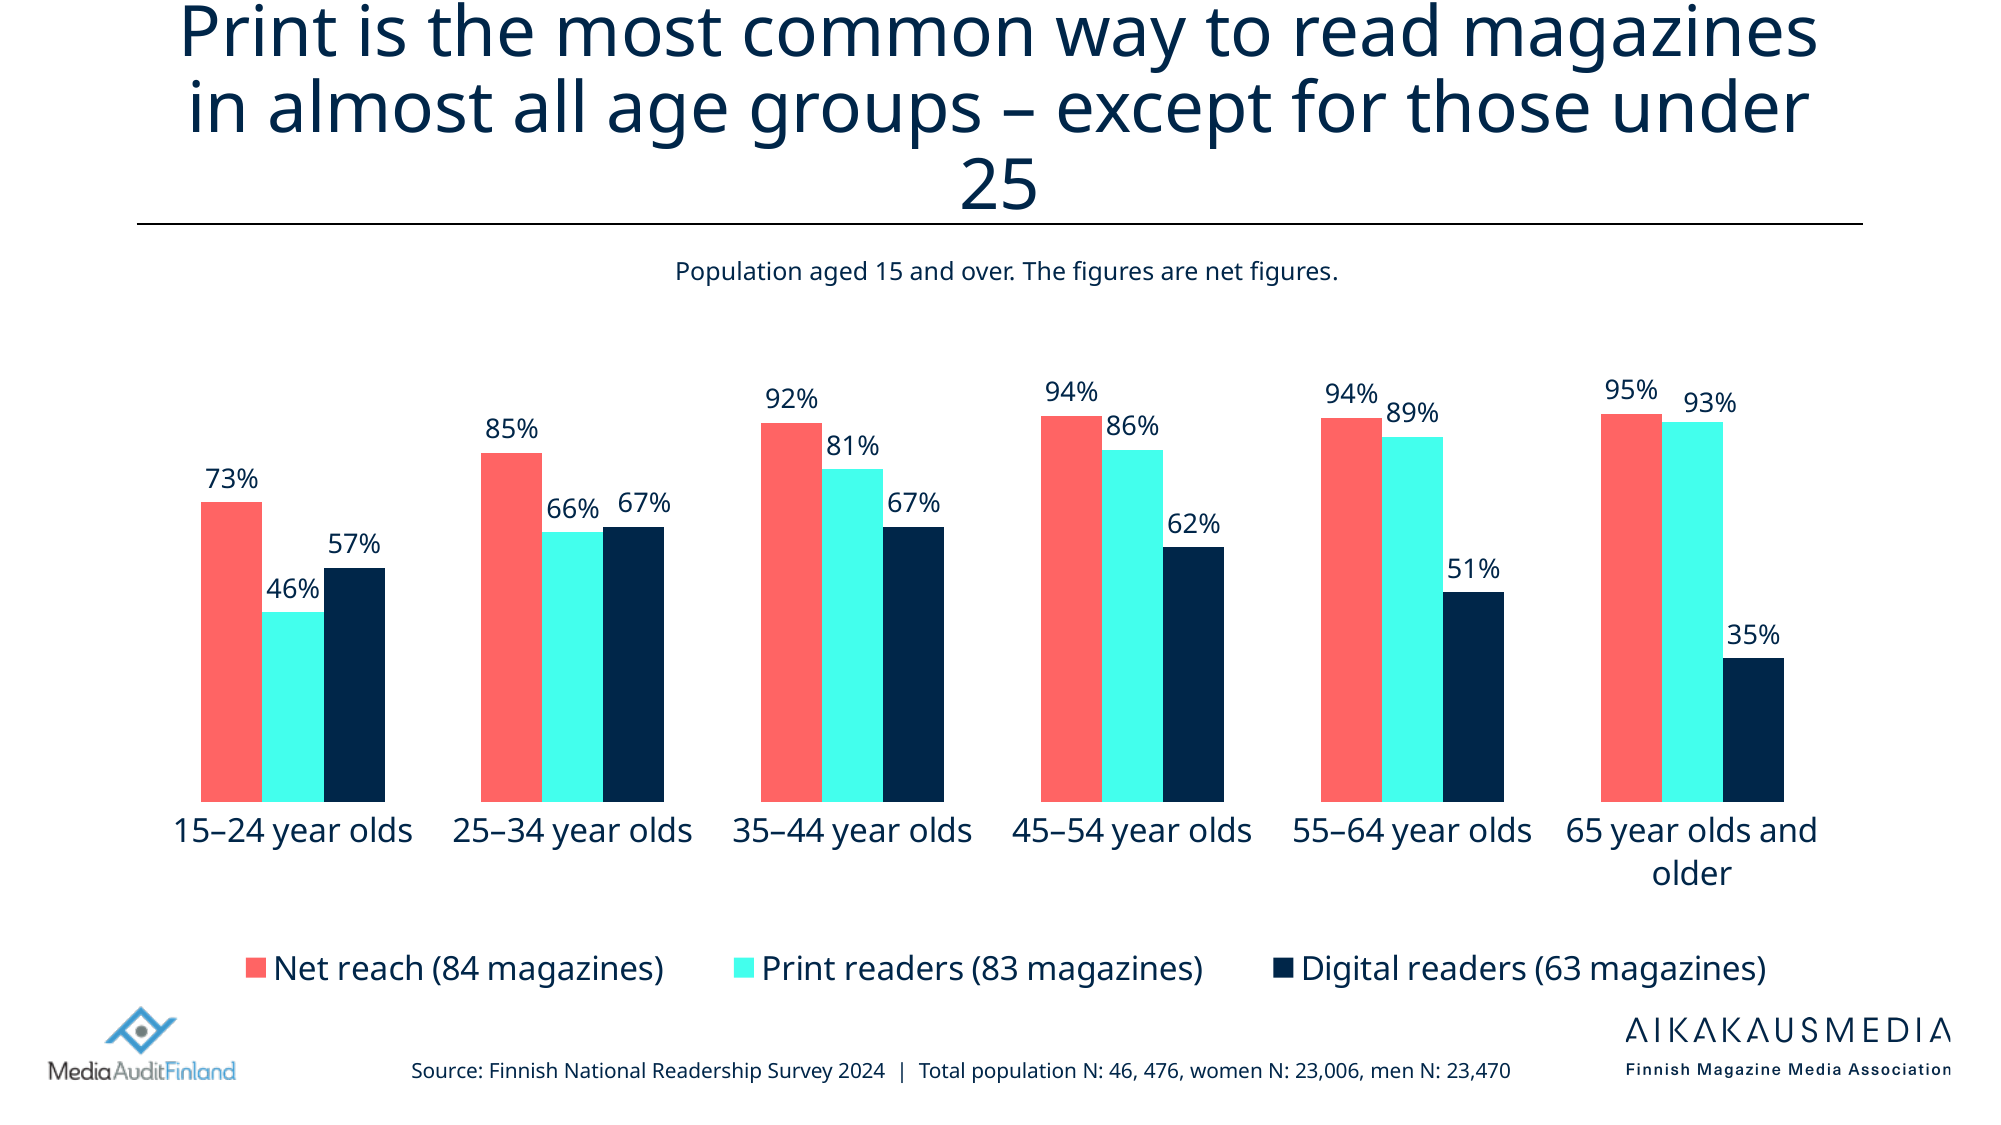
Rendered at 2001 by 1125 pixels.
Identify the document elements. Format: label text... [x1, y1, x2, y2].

title Print is the most common way to read magazines in almost all age groups – except for those under 25 [137, 47, 1863, 173]
text_box Population aged 15 and over. The figures are net figures. [187, 248, 1827, 294]
chart [137, 324, 1863, 1005]
picture [32, 995, 250, 1097]
